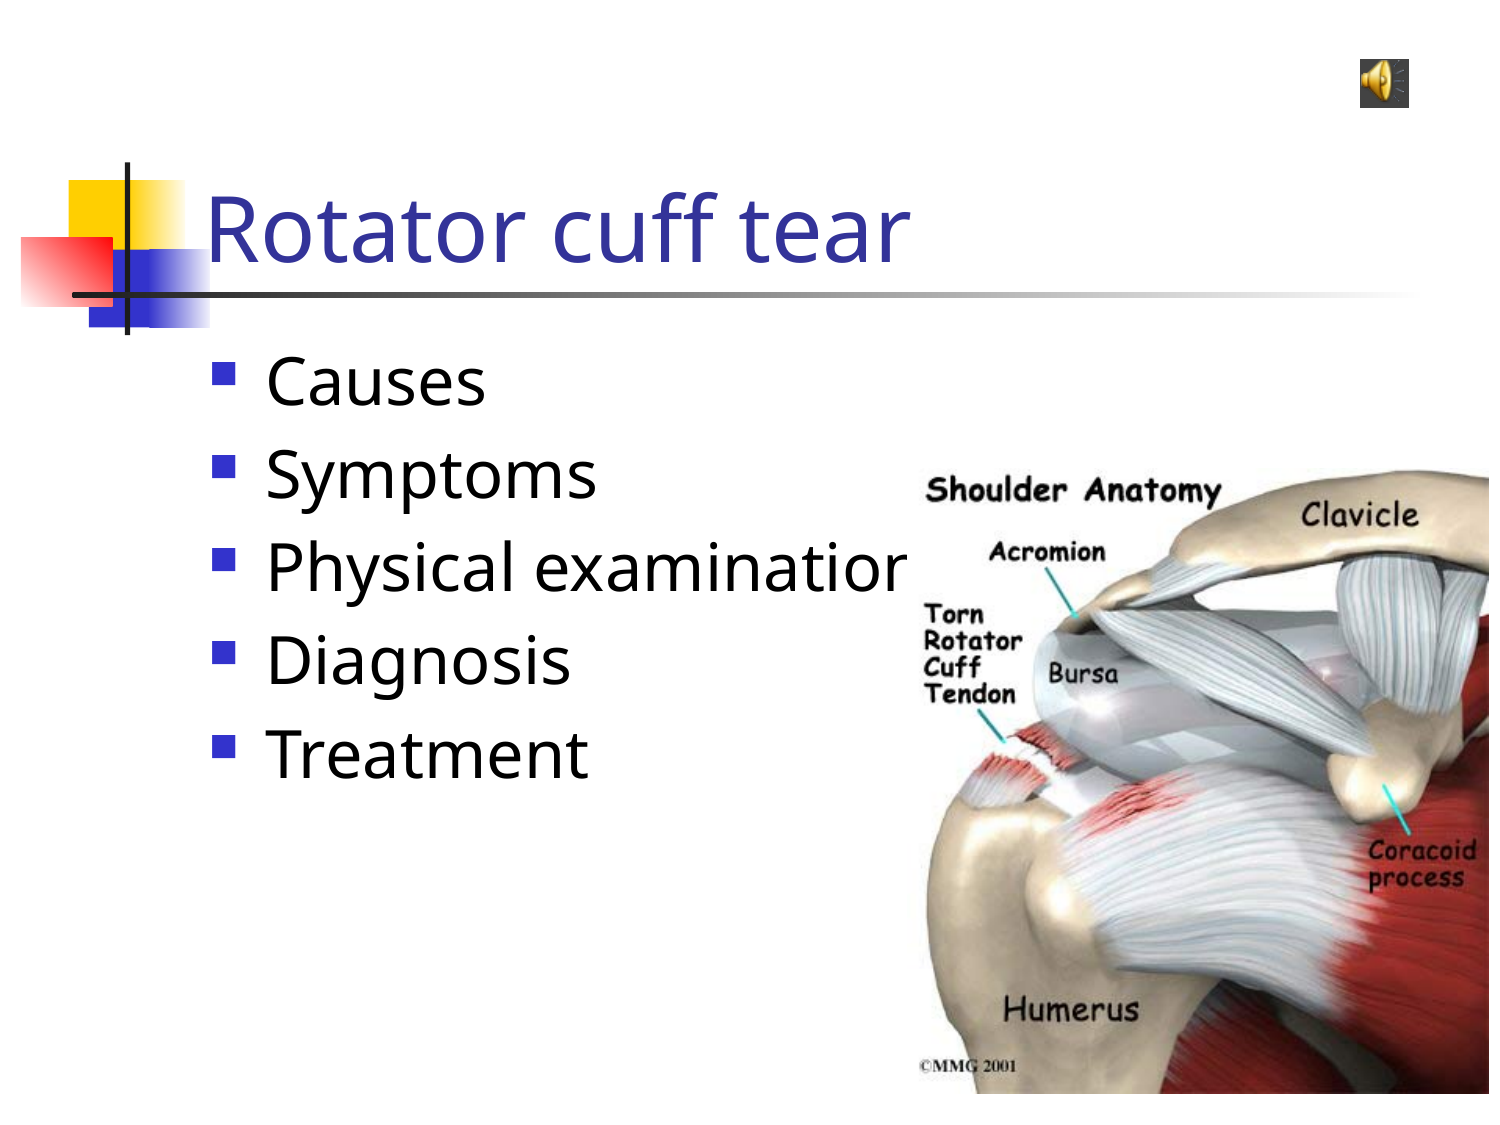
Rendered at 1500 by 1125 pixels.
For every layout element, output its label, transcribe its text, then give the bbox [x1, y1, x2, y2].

list Causes Symptoms Physical examination Diagnosis Treatment [193, 331, 1469, 1006]
picture [906, 468, 1489, 1094]
picture [1359, 58, 1410, 109]
title Rotator cuff tear [188, 101, 1468, 289]
